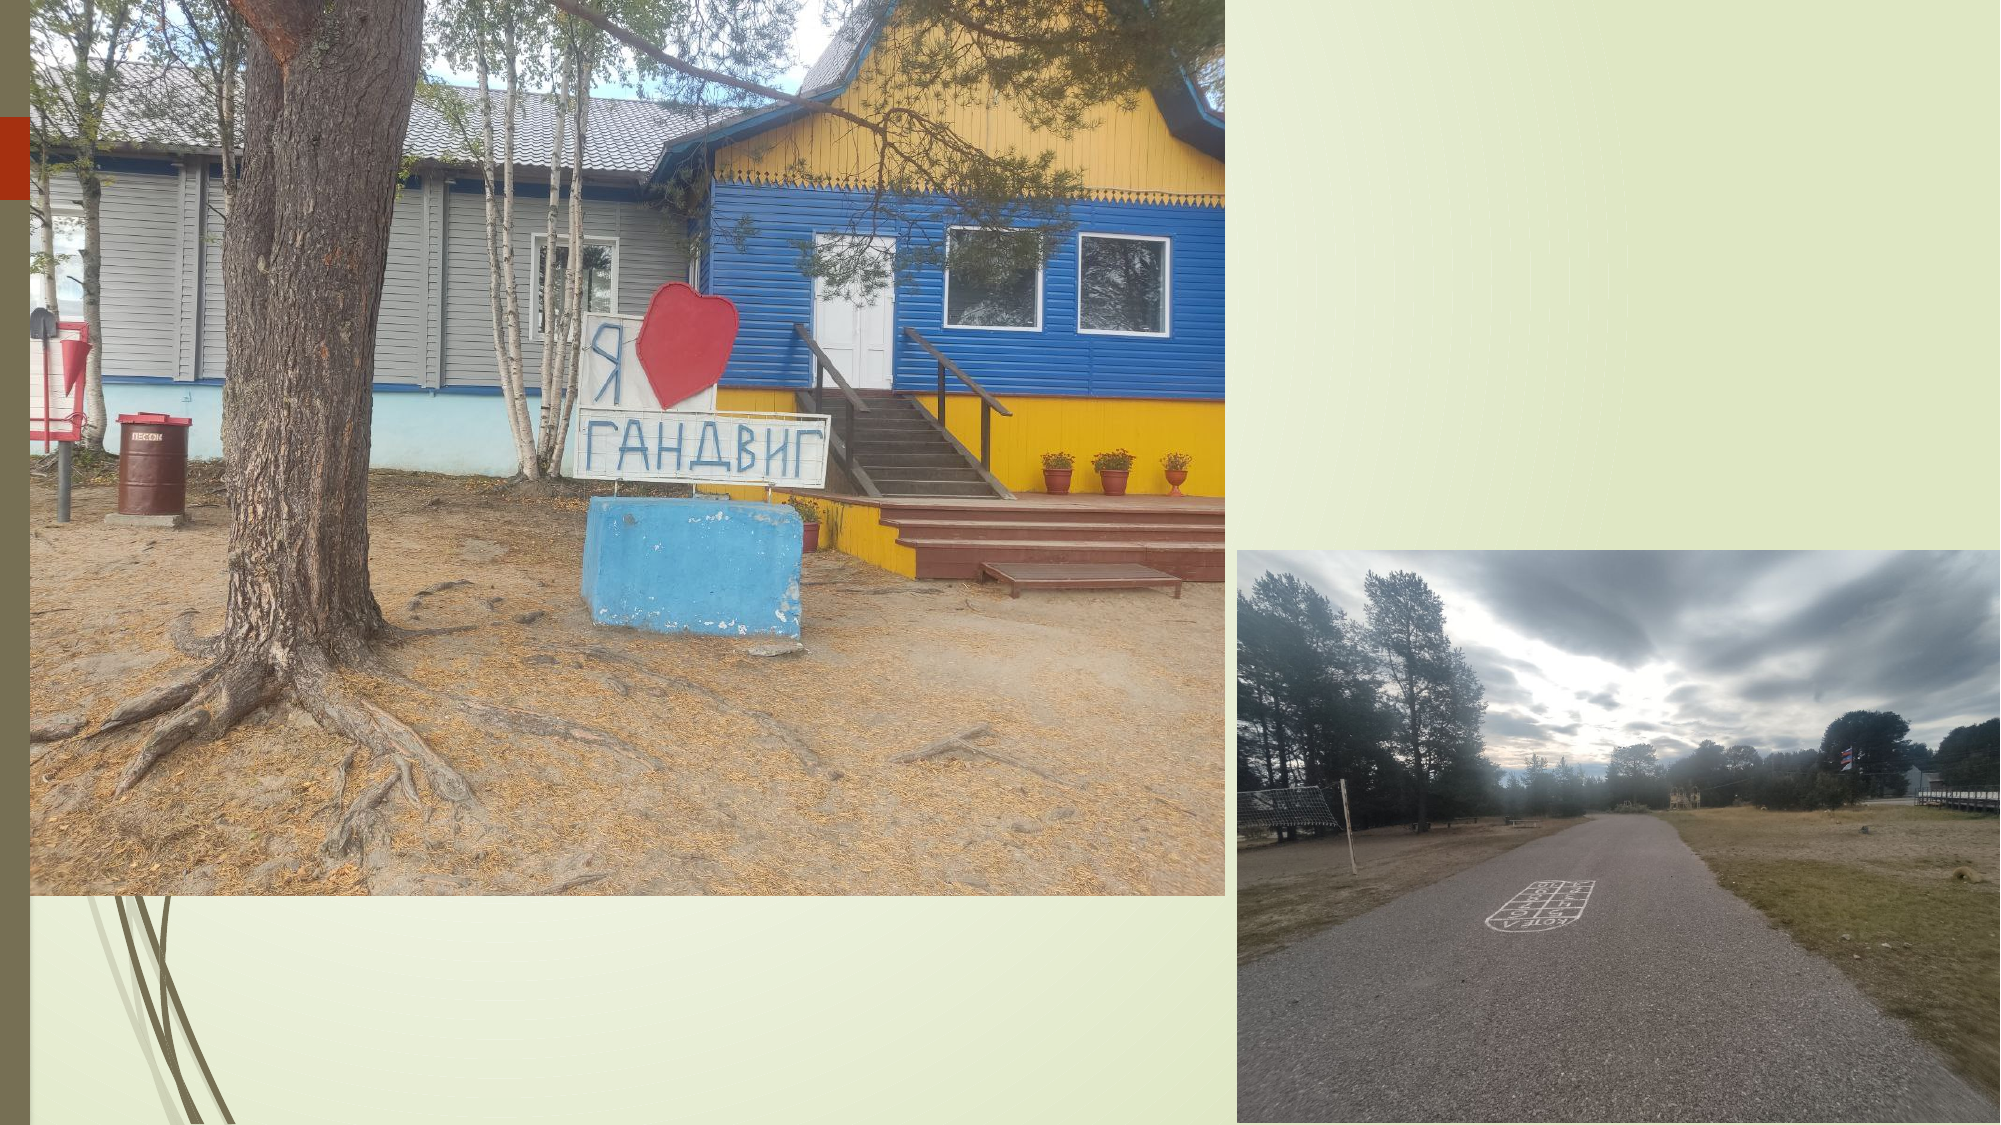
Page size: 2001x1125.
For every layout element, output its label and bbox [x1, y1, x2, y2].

list [29, 0, 1225, 896]
picture [1237, 550, 2000, 1123]
